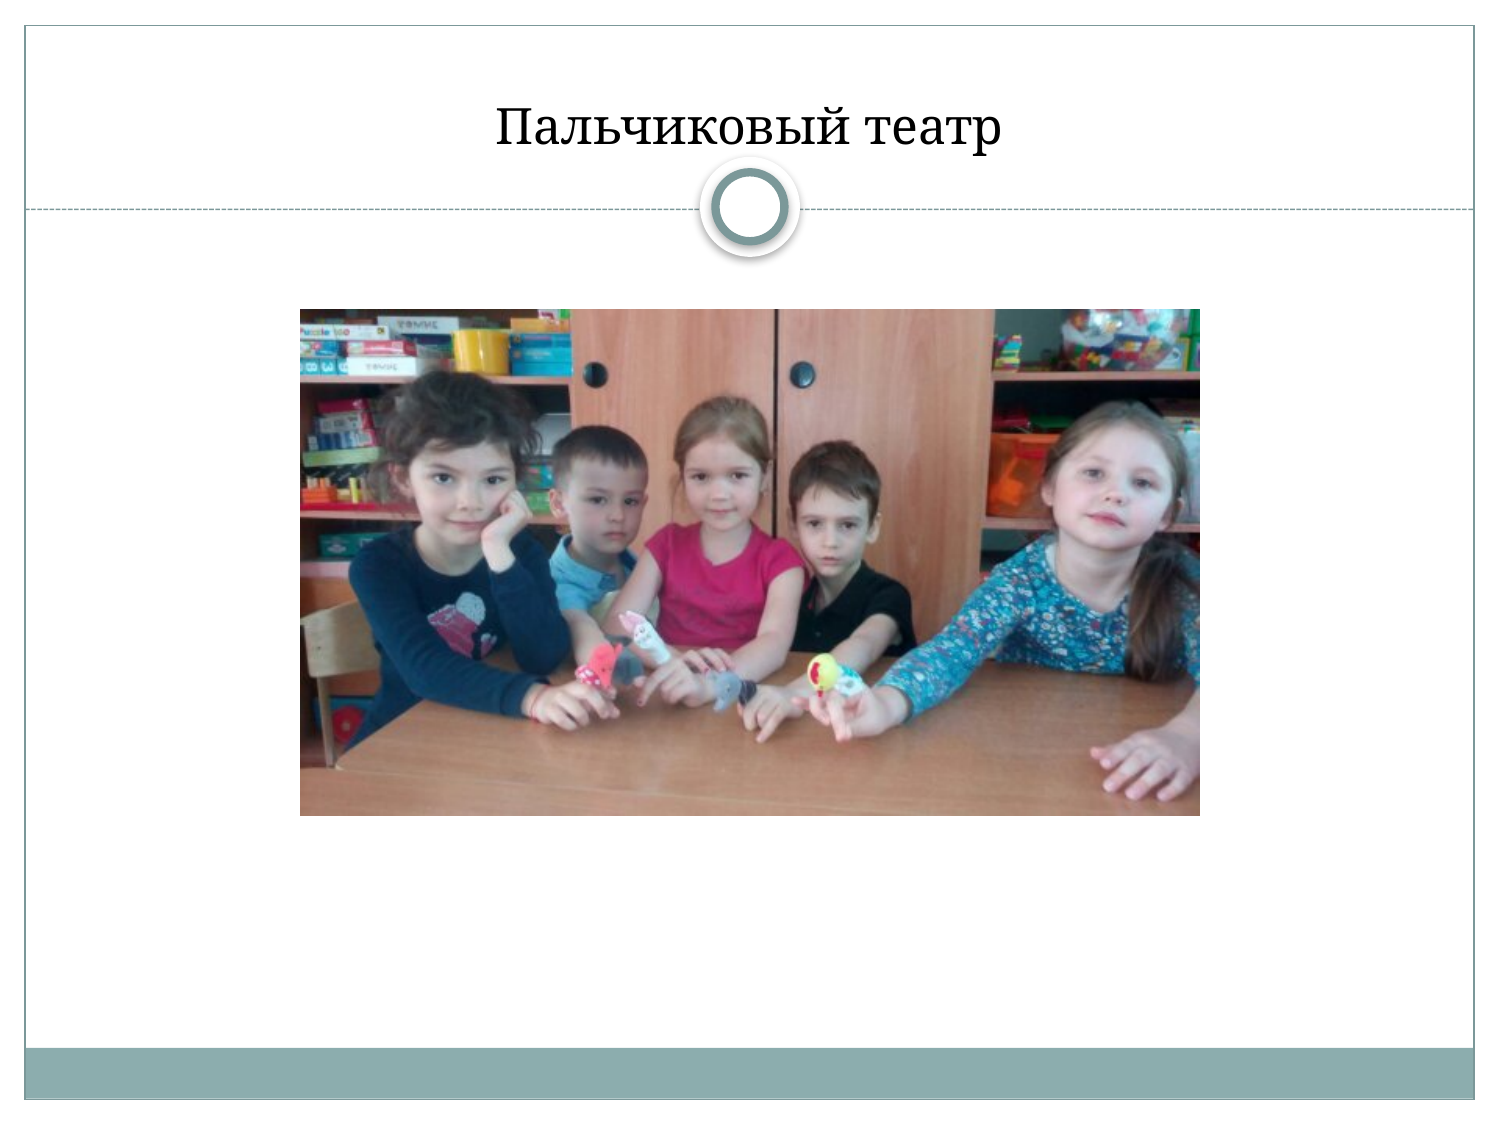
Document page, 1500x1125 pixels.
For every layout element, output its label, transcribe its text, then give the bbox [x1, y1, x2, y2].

title Пальчиковый театр [49, 37, 1450, 162]
picture [299, 309, 1201, 816]
